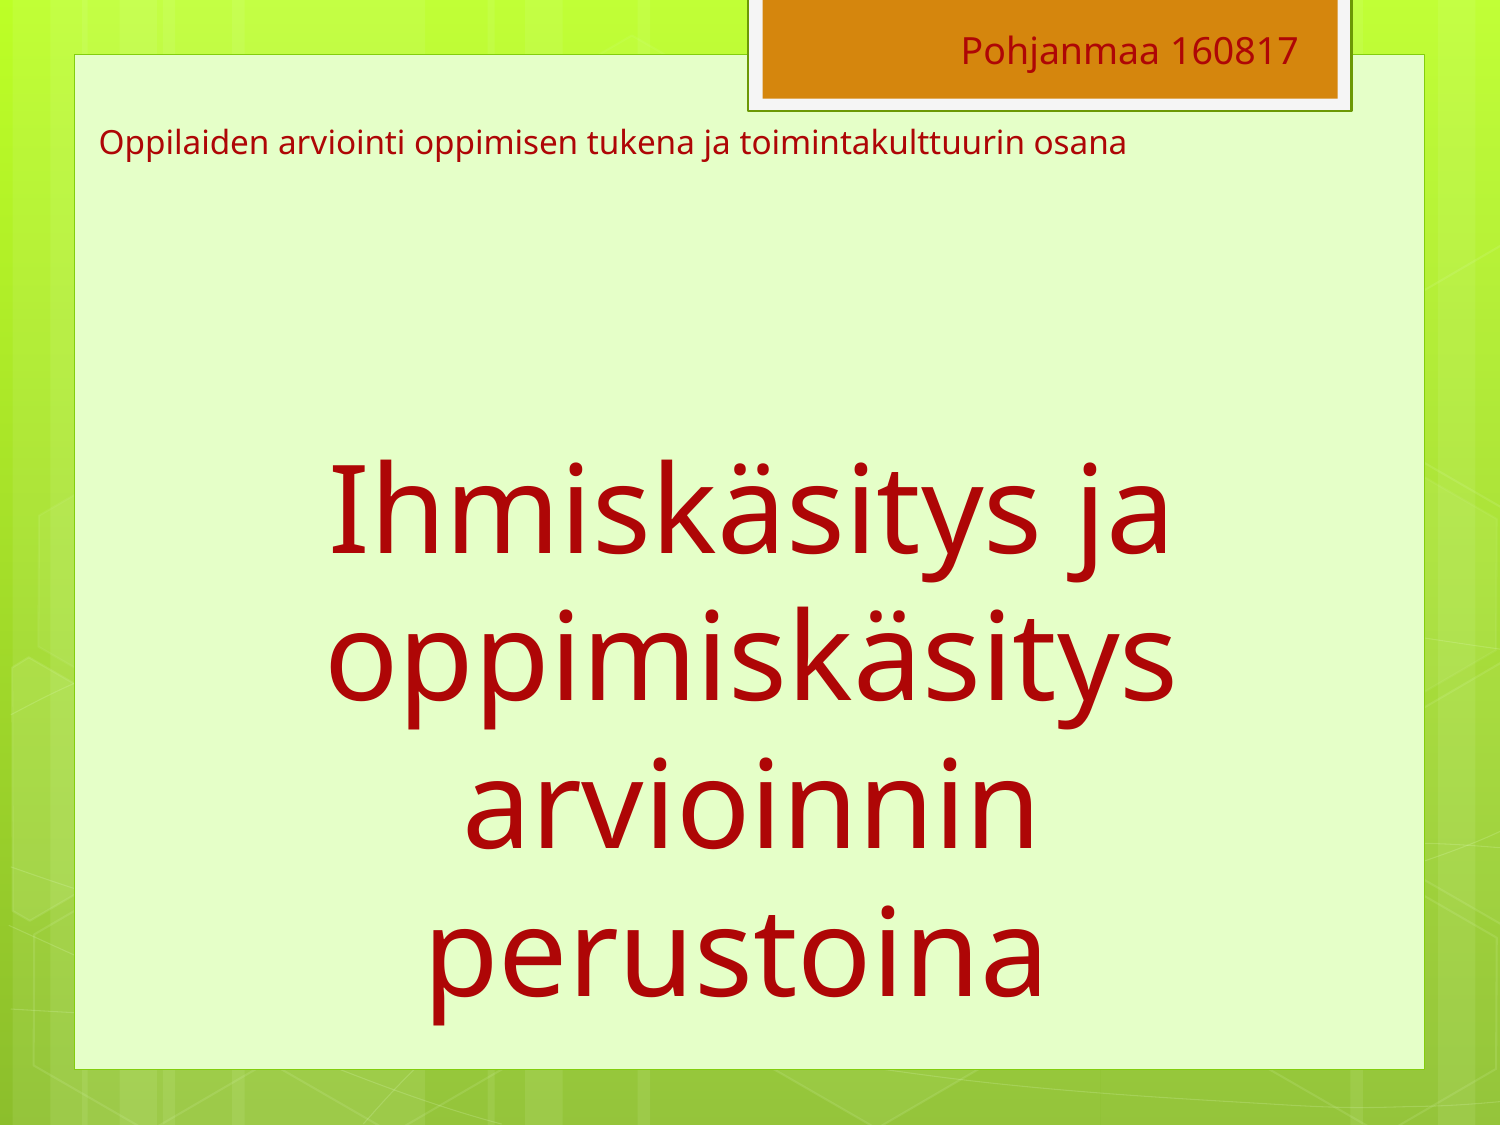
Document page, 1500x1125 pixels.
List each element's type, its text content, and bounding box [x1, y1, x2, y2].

list Ihmiskäsitys ja oppimiskäsitys arvioinnin perustoina [171, 422, 1324, 1033]
text_box Pohjanmaa 160817 [770, 19, 1324, 79]
title Oppilaiden arviointi oppimisen tukena ja toimintakulttuurin osana [83, 108, 1237, 169]
